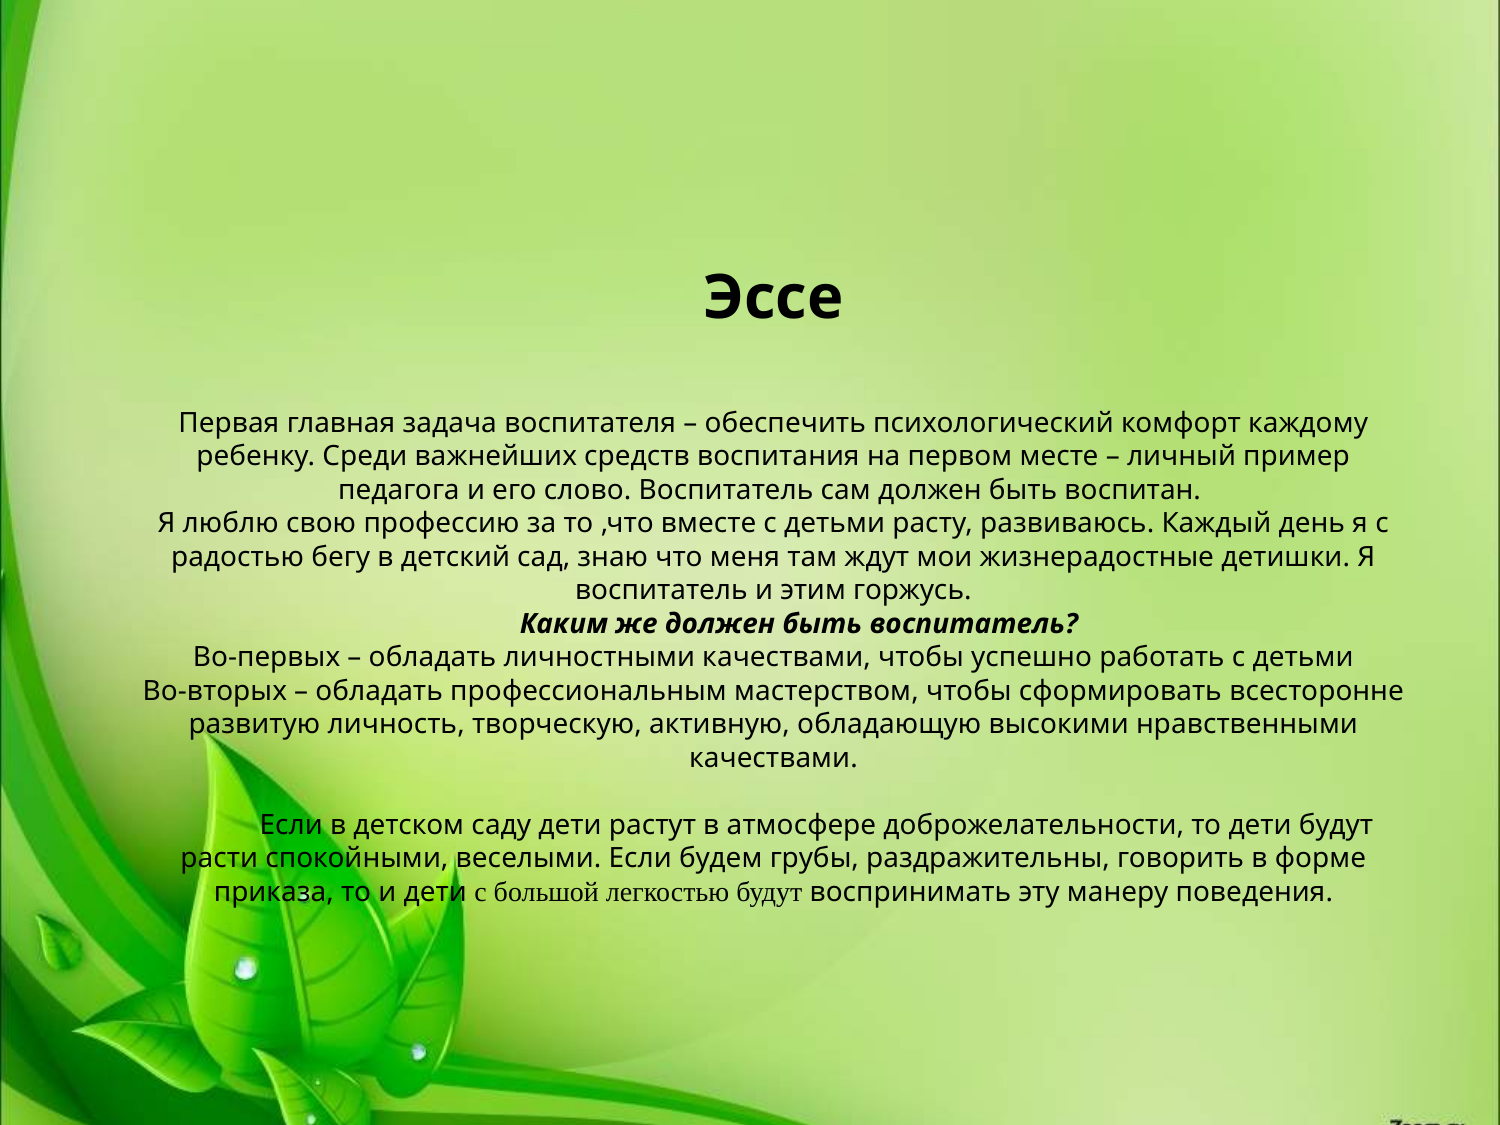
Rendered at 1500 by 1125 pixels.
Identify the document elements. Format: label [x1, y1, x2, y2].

list [0, 0, 1500, 1125]
